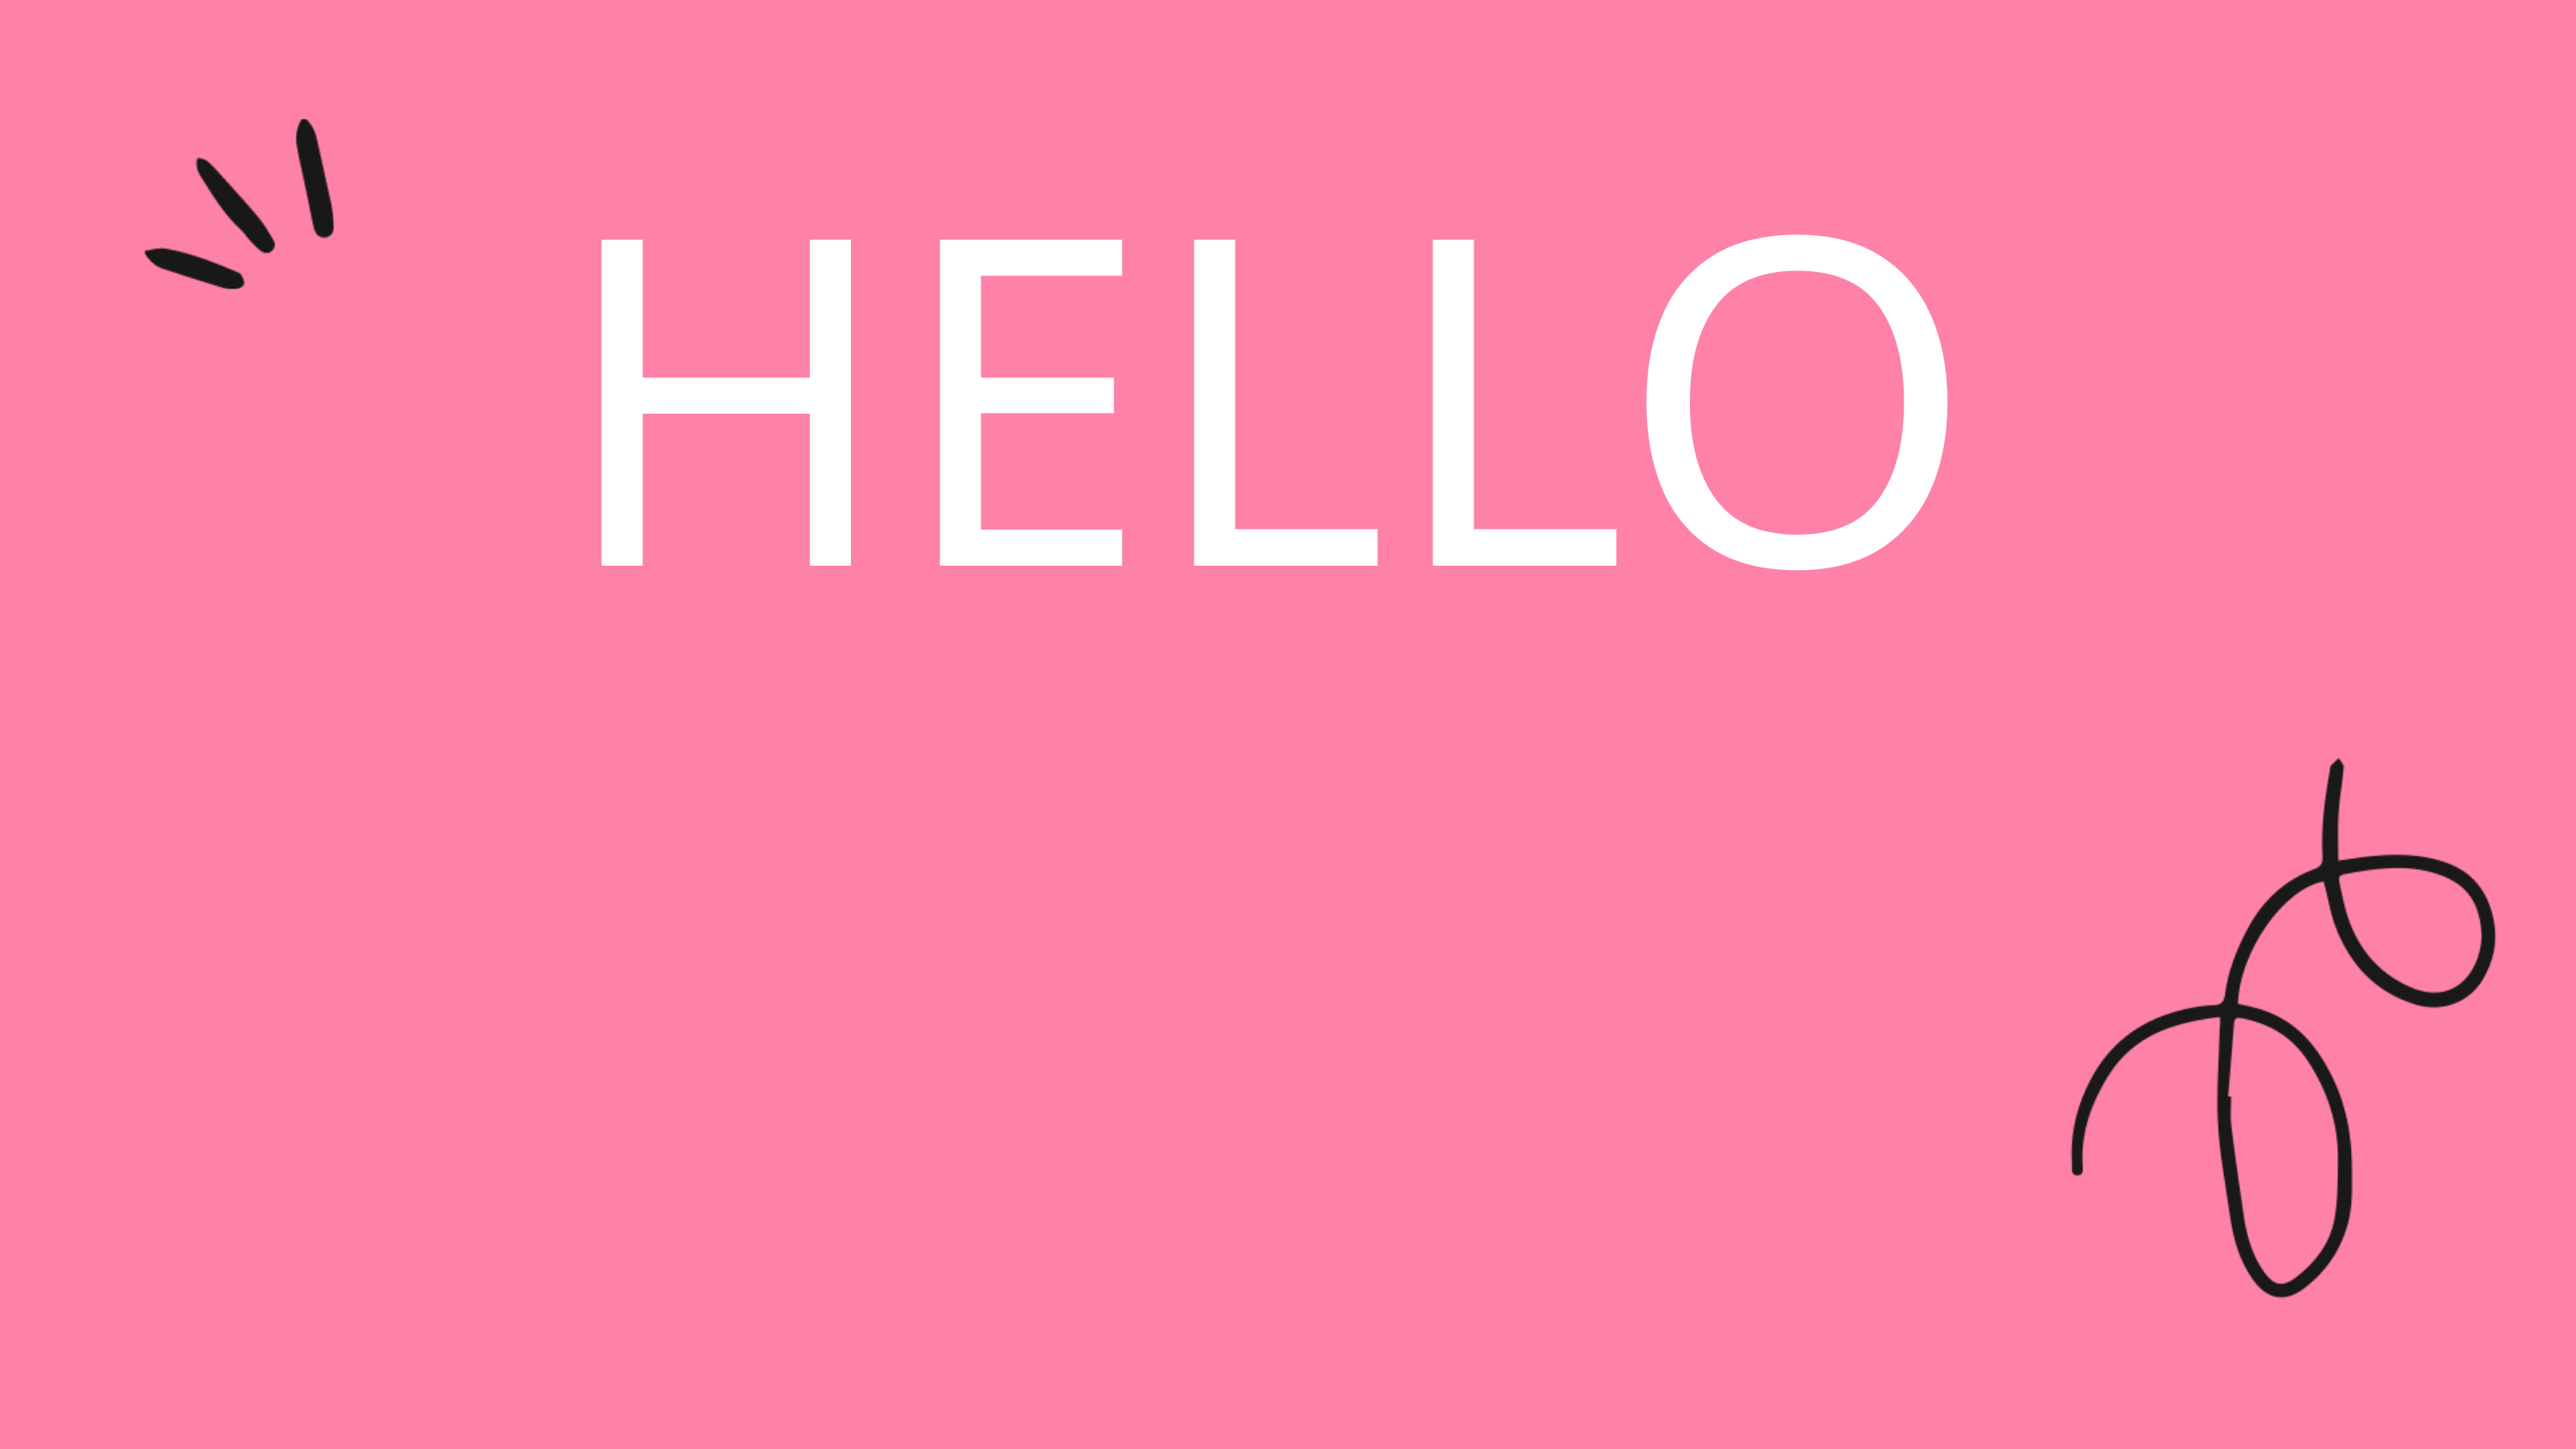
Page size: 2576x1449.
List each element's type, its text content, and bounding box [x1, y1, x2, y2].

picture [145, 108, 333, 299]
text_box HELLO [216, 155, 2317, 658]
picture [2063, 755, 2501, 1304]
